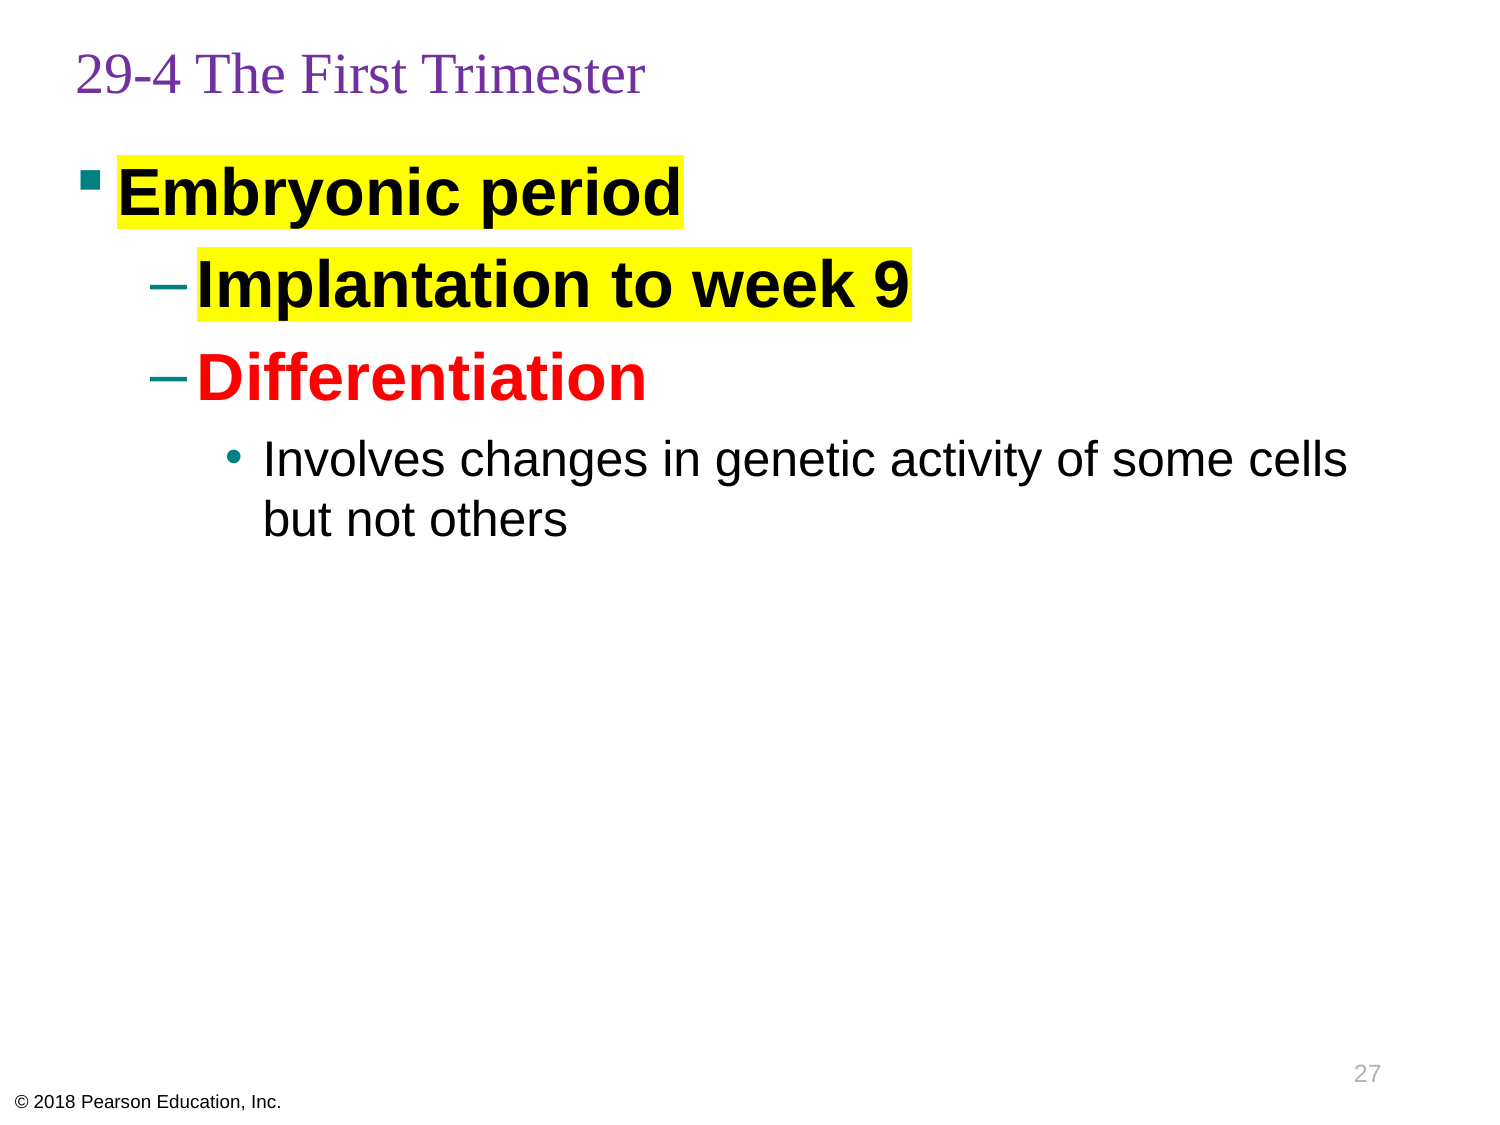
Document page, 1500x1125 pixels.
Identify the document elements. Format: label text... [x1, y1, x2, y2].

list Embryonic period Implantation to week 9 Differentiation Involves changes in genetic activity of some cells but not others [75, 148, 1425, 1005]
title 29-4 The First Trimester [75, 35, 1425, 148]
slide_number 27 [1059, 1042, 1397, 1103]
